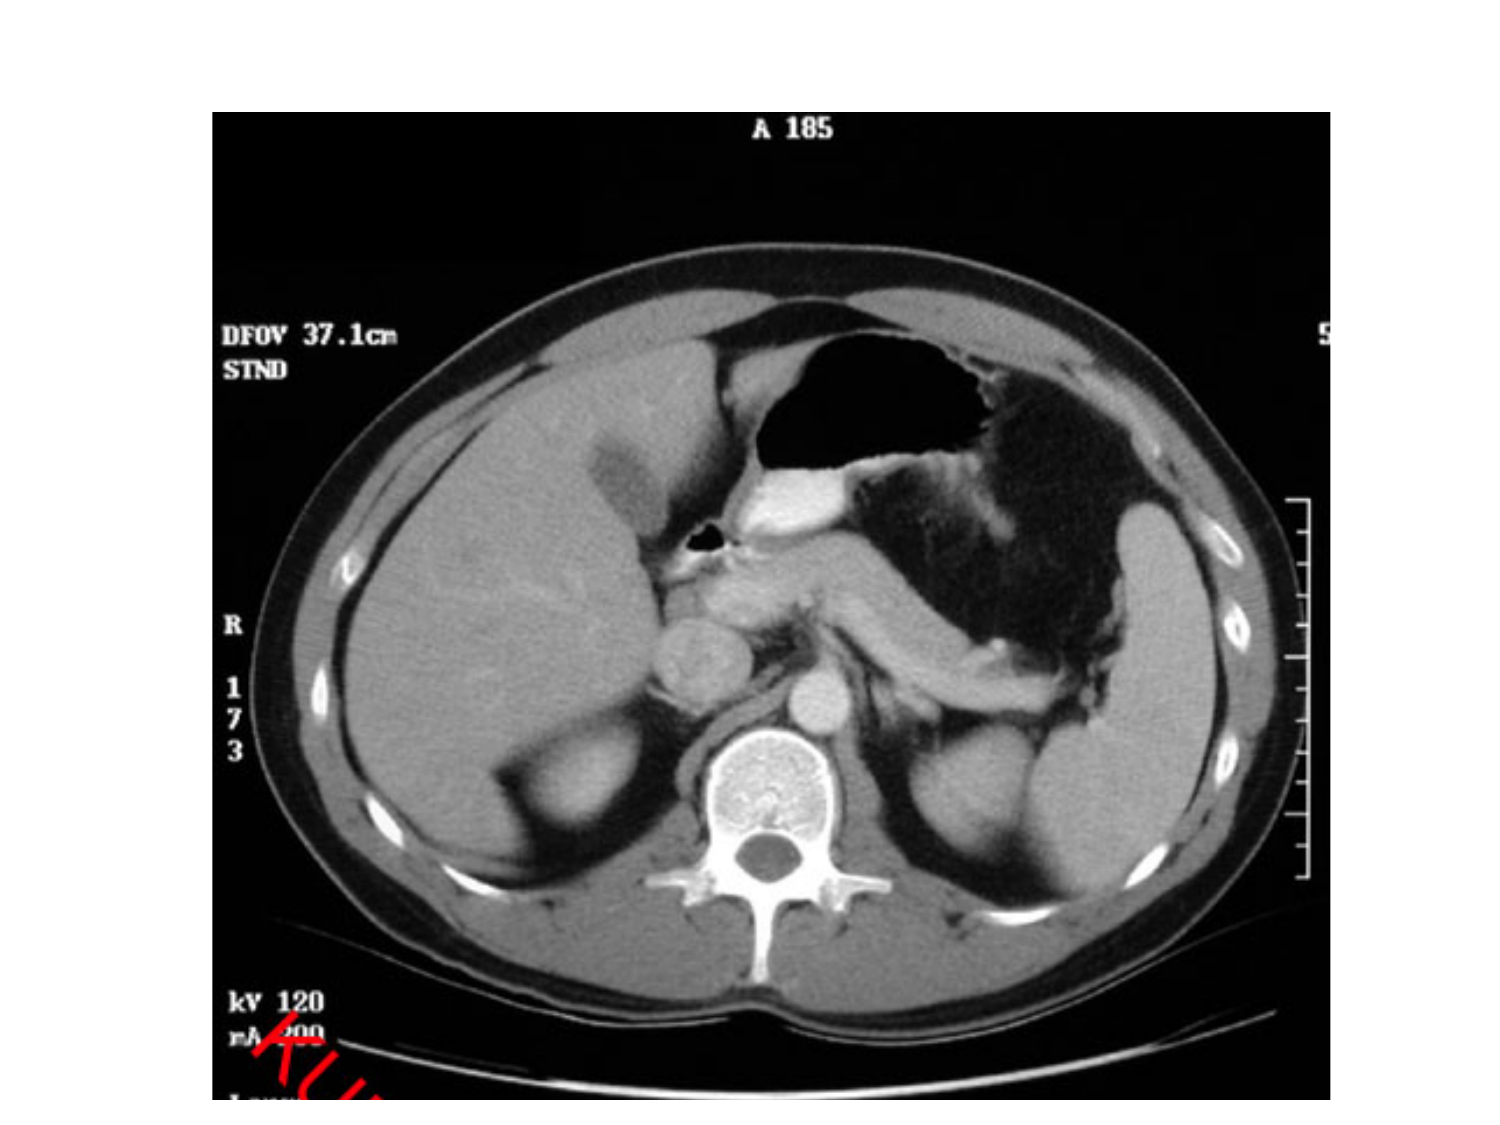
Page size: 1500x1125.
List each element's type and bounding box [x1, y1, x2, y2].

picture [212, 112, 1331, 1101]
